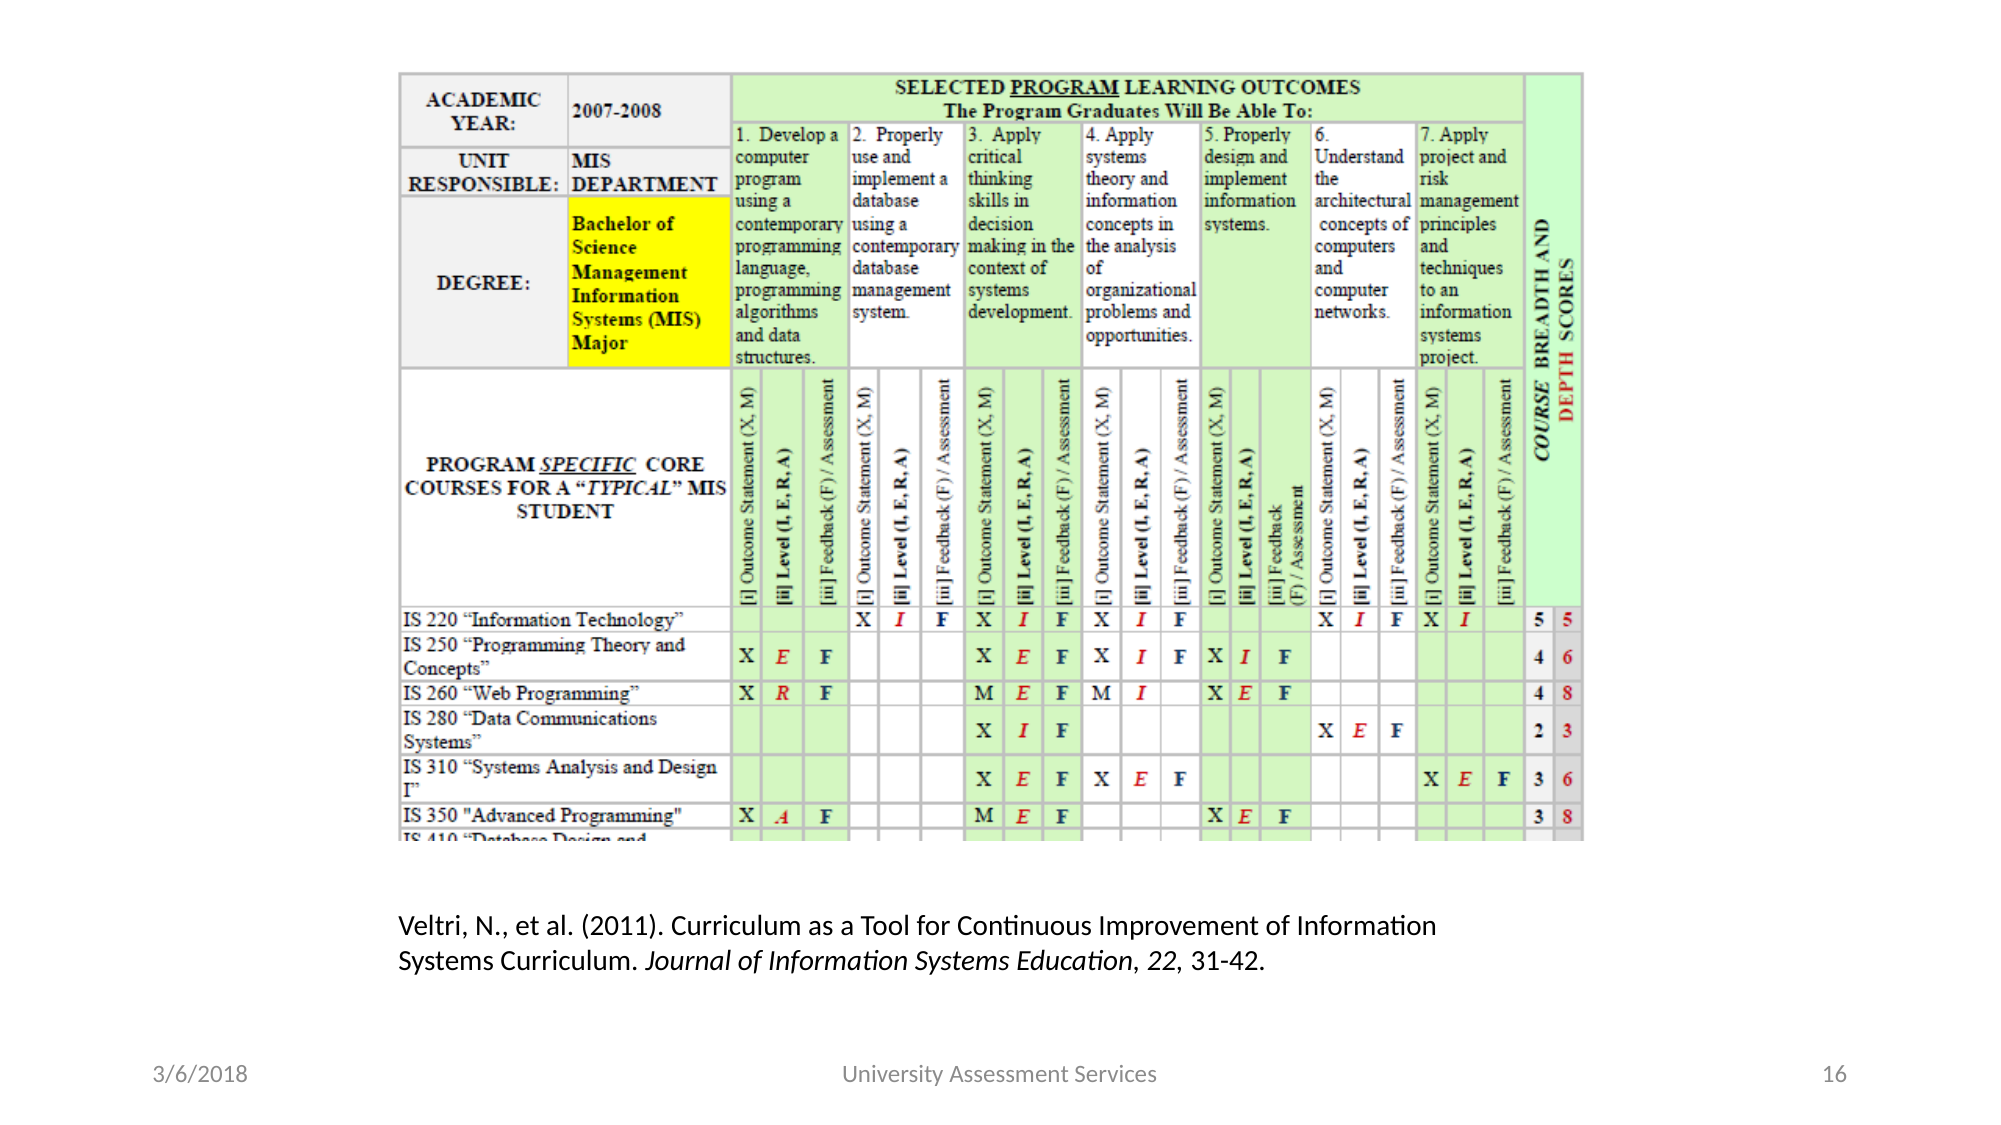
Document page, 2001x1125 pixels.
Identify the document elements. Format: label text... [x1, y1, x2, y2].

picture [383, 49, 1617, 841]
footer University Assessment Services [662, 1042, 1338, 1103]
text_box Veltri, N., et al. (2011). Curriculum as a Tool for Continuous Improvement of Information Systems Curriculum. Journal of Information Systems Education, 22, 31-42. [383, 898, 1548, 984]
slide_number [137, 1042, 588, 1103]
slide_number 16 [1412, 1042, 1863, 1103]
